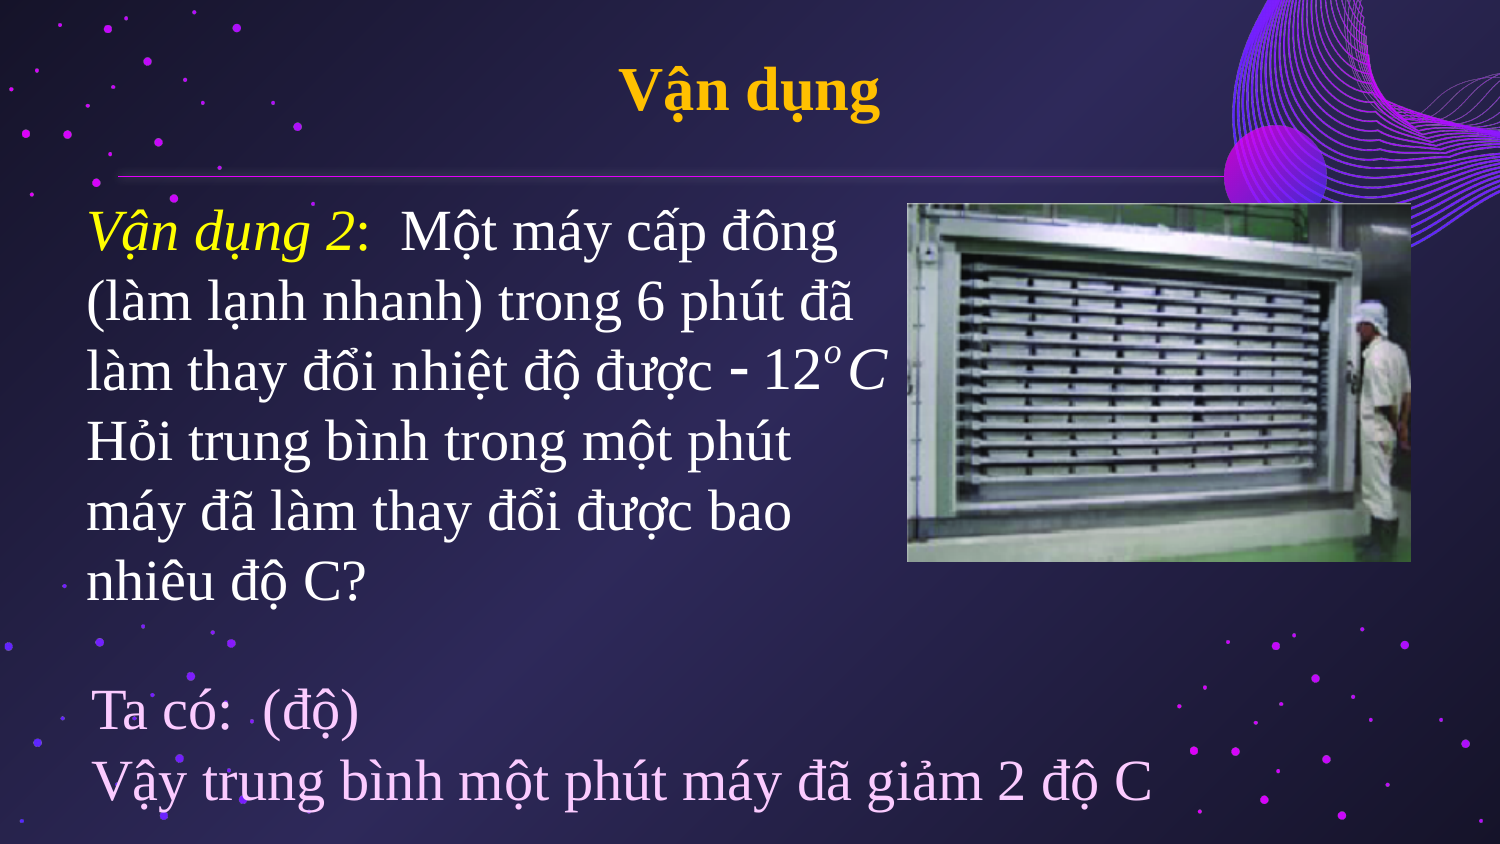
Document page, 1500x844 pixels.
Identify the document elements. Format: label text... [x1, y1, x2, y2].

picture [303, 800, 311, 810]
picture [907, 0, 1500, 562]
picture [9, 10, 315, 206]
text_box Vận dụng 2: Một máy cấp đông (làm lạnh nhanh) trong 6 phút đã làm thay đổi nhiệt độ được Hỏi trung bình trong một phút máy đã làm thay đổi được bao nhiêu độ C? [71, 185, 879, 620]
picture [4, 584, 311, 823]
picture [1177, 627, 1483, 823]
picture [289, 704, 302, 727]
title Vận dụng [118, 33, 1382, 127]
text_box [726, 332, 894, 396]
picture [304, 775, 311, 789]
